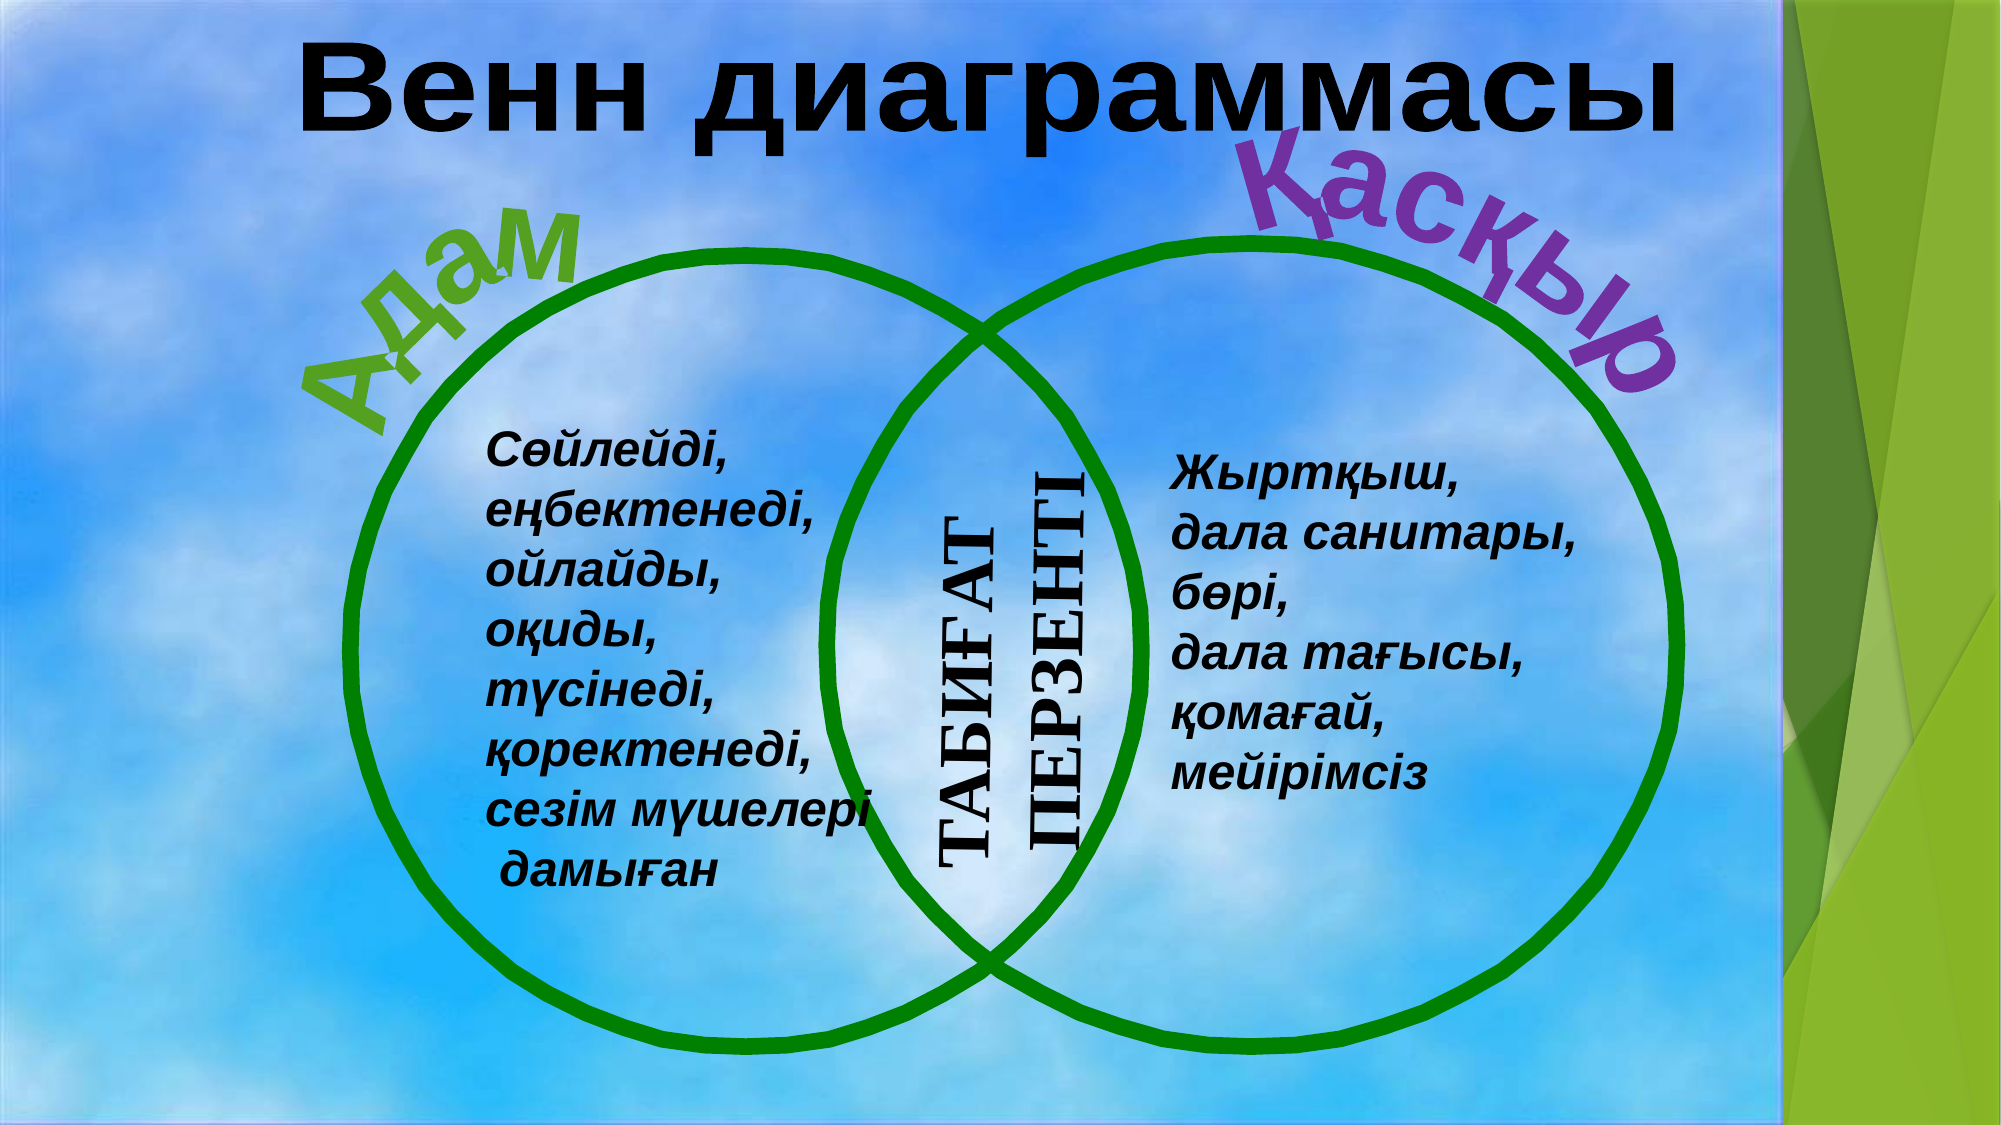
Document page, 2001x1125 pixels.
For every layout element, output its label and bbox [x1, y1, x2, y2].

picture [0, 0, 1784, 1125]
